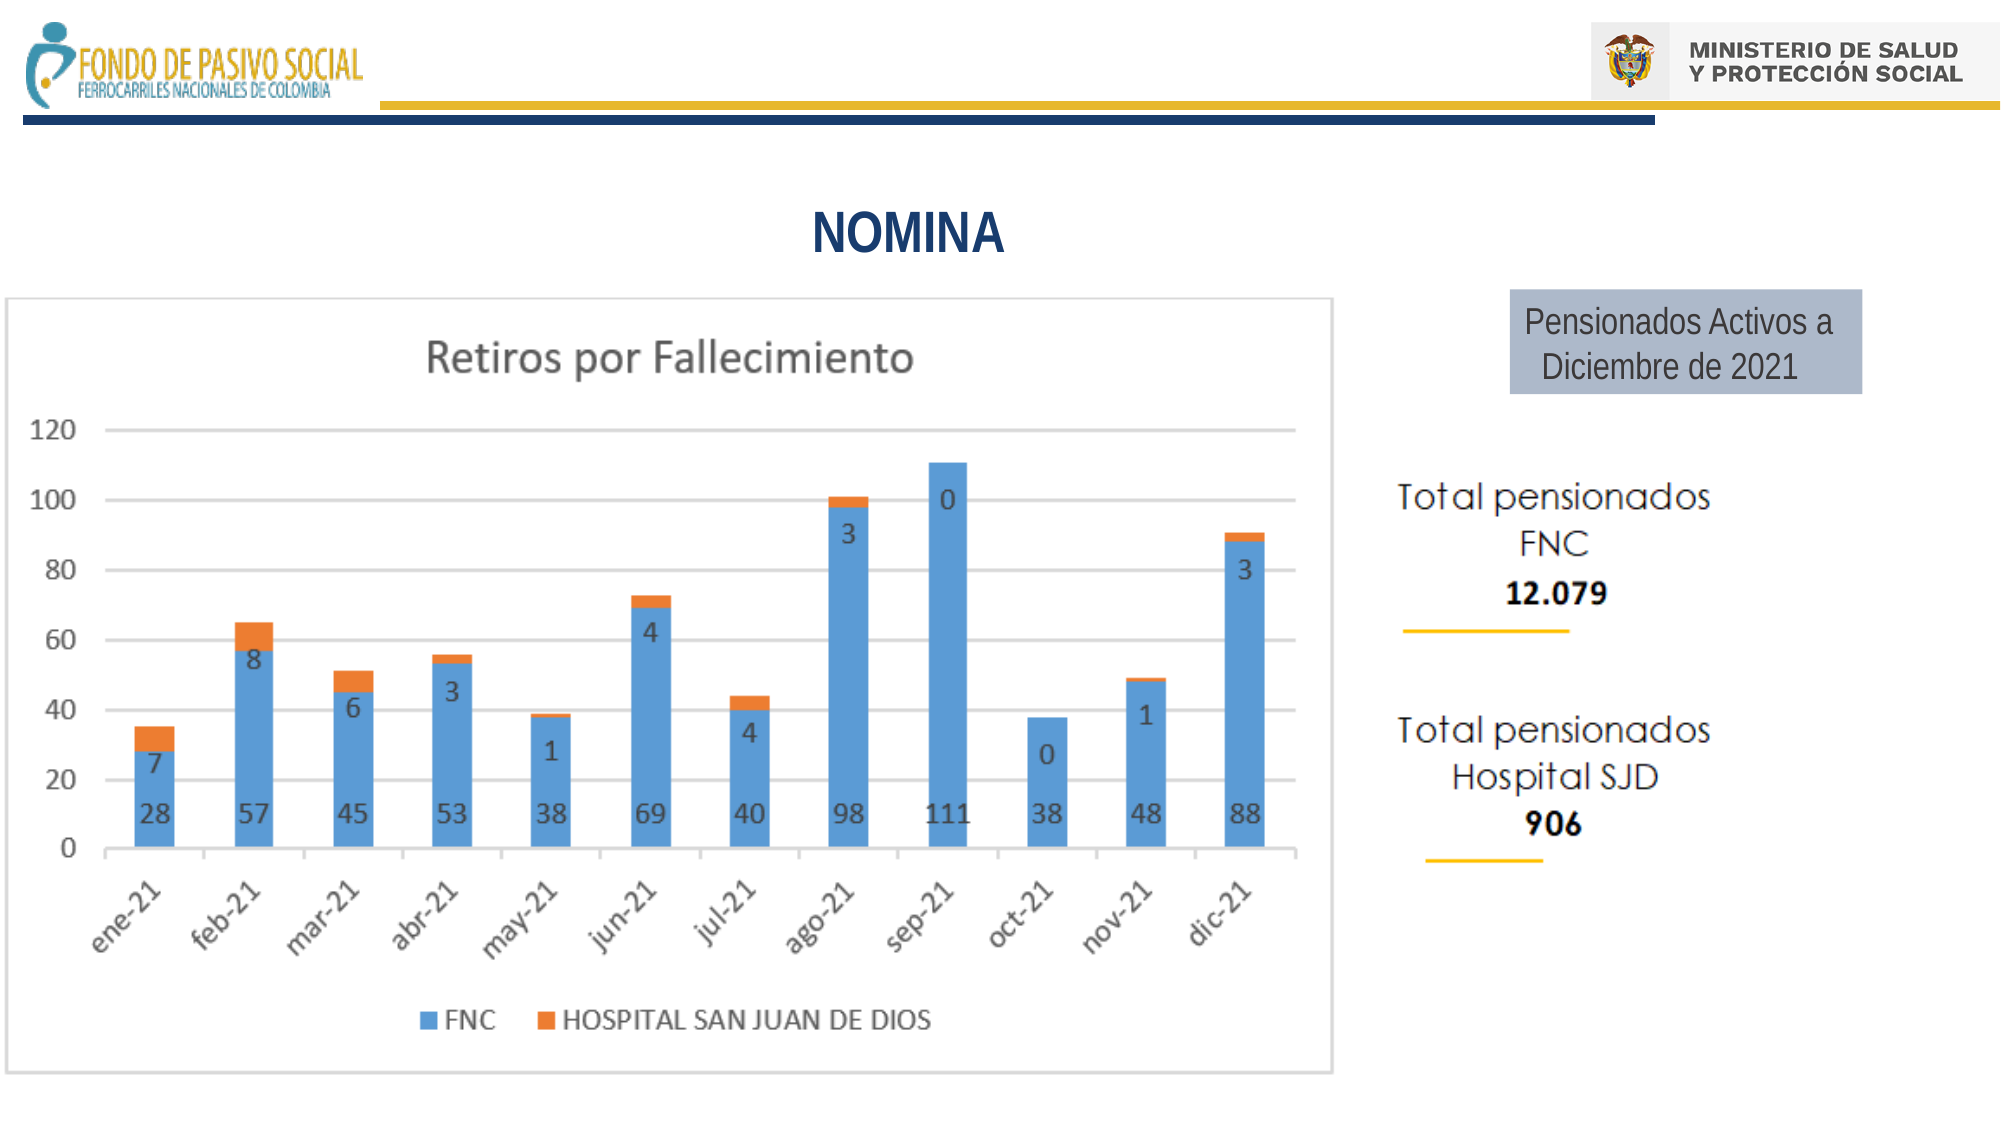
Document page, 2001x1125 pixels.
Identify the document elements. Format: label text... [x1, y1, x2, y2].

picture [1591, 22, 2000, 100]
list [0, 289, 1725, 1080]
picture [26, 22, 363, 109]
title NOMINA [0, 178, 1819, 289]
text_box Pensionados Activos a Diciembre de 2021 [1725, 289, 1863, 395]
